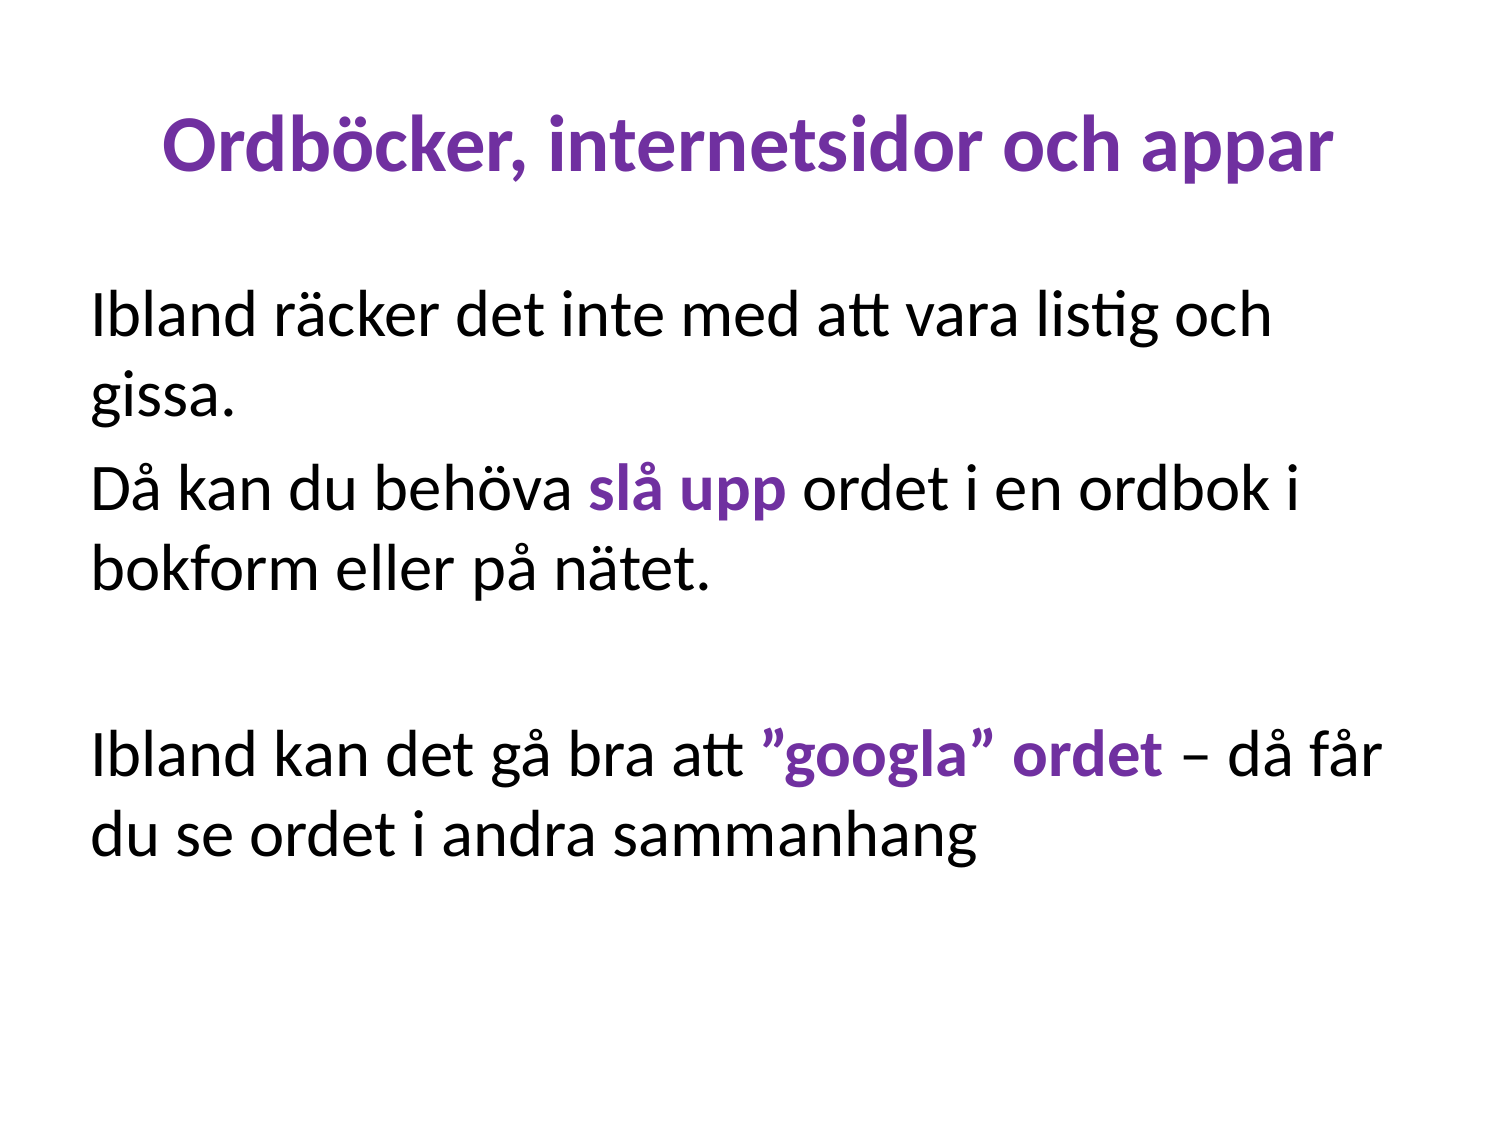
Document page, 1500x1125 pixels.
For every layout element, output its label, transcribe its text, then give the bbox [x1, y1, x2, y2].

title Ordböcker, internetsidor och appar [75, 45, 1425, 233]
list Ibland räcker det inte med att vara listig och gissa. Då kan du behöva slå upp ordet i en ordbok i bokform eller på nätet. Ibland kan det gå bra att ”googla” ordet – då får du se ordet i andra sammanhang [75, 262, 1425, 1005]
